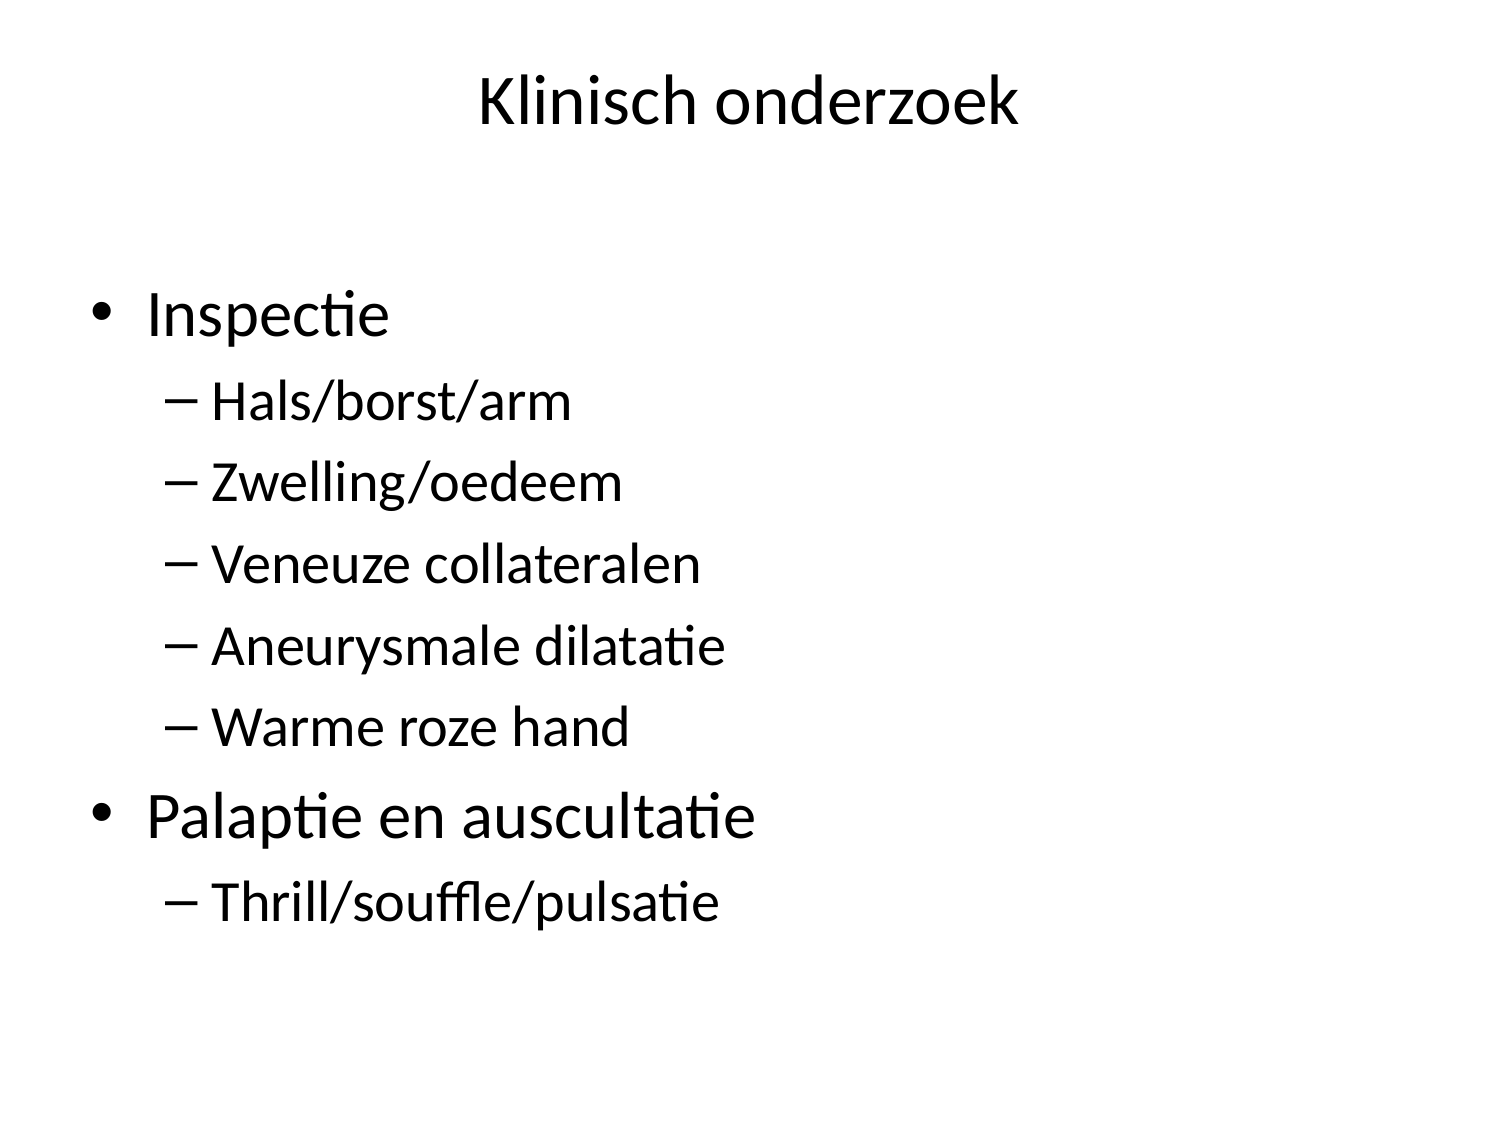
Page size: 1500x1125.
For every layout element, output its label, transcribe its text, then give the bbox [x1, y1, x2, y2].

list Inspectie Hals/borst/arm Zwelling/oedeem Veneuze collateralen Aneurysmale dilatatie Warme roze hand Palaptie en auscultatie Thrill/souffle/pulsatie [75, 262, 1425, 1005]
title Klinisch onderzoek [75, 45, 1425, 233]
